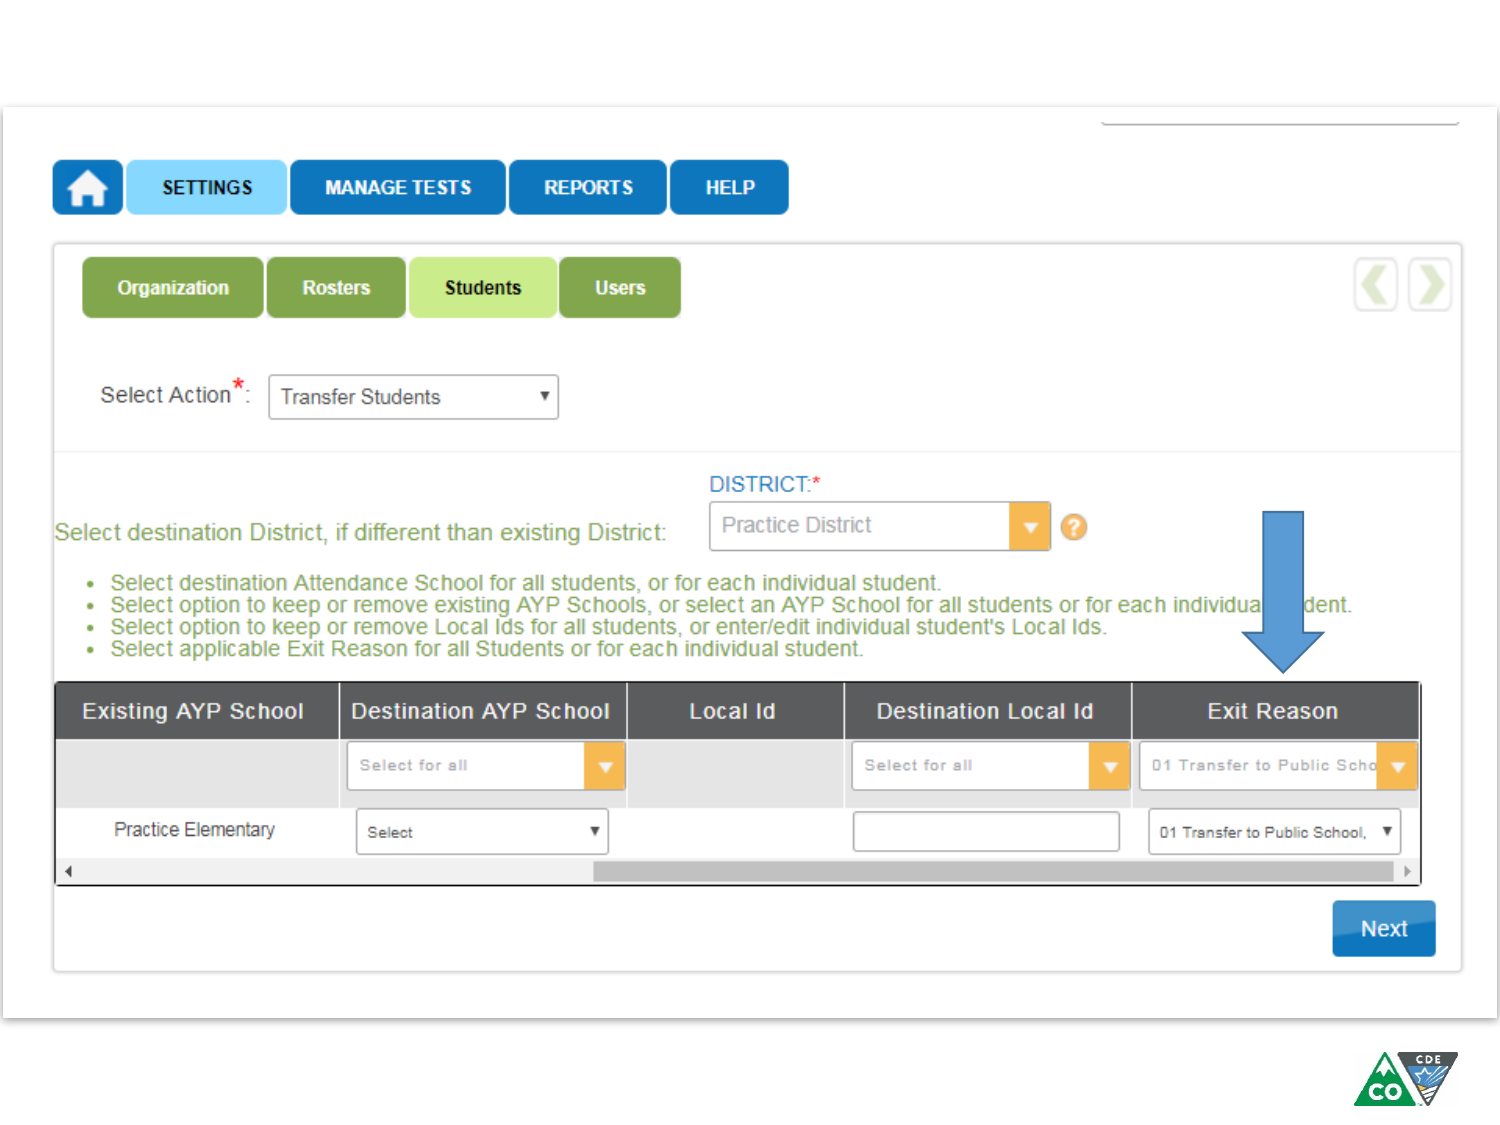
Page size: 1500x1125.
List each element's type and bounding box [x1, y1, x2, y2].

picture [17, 121, 1483, 1004]
picture [1354, 1052, 1458, 1106]
